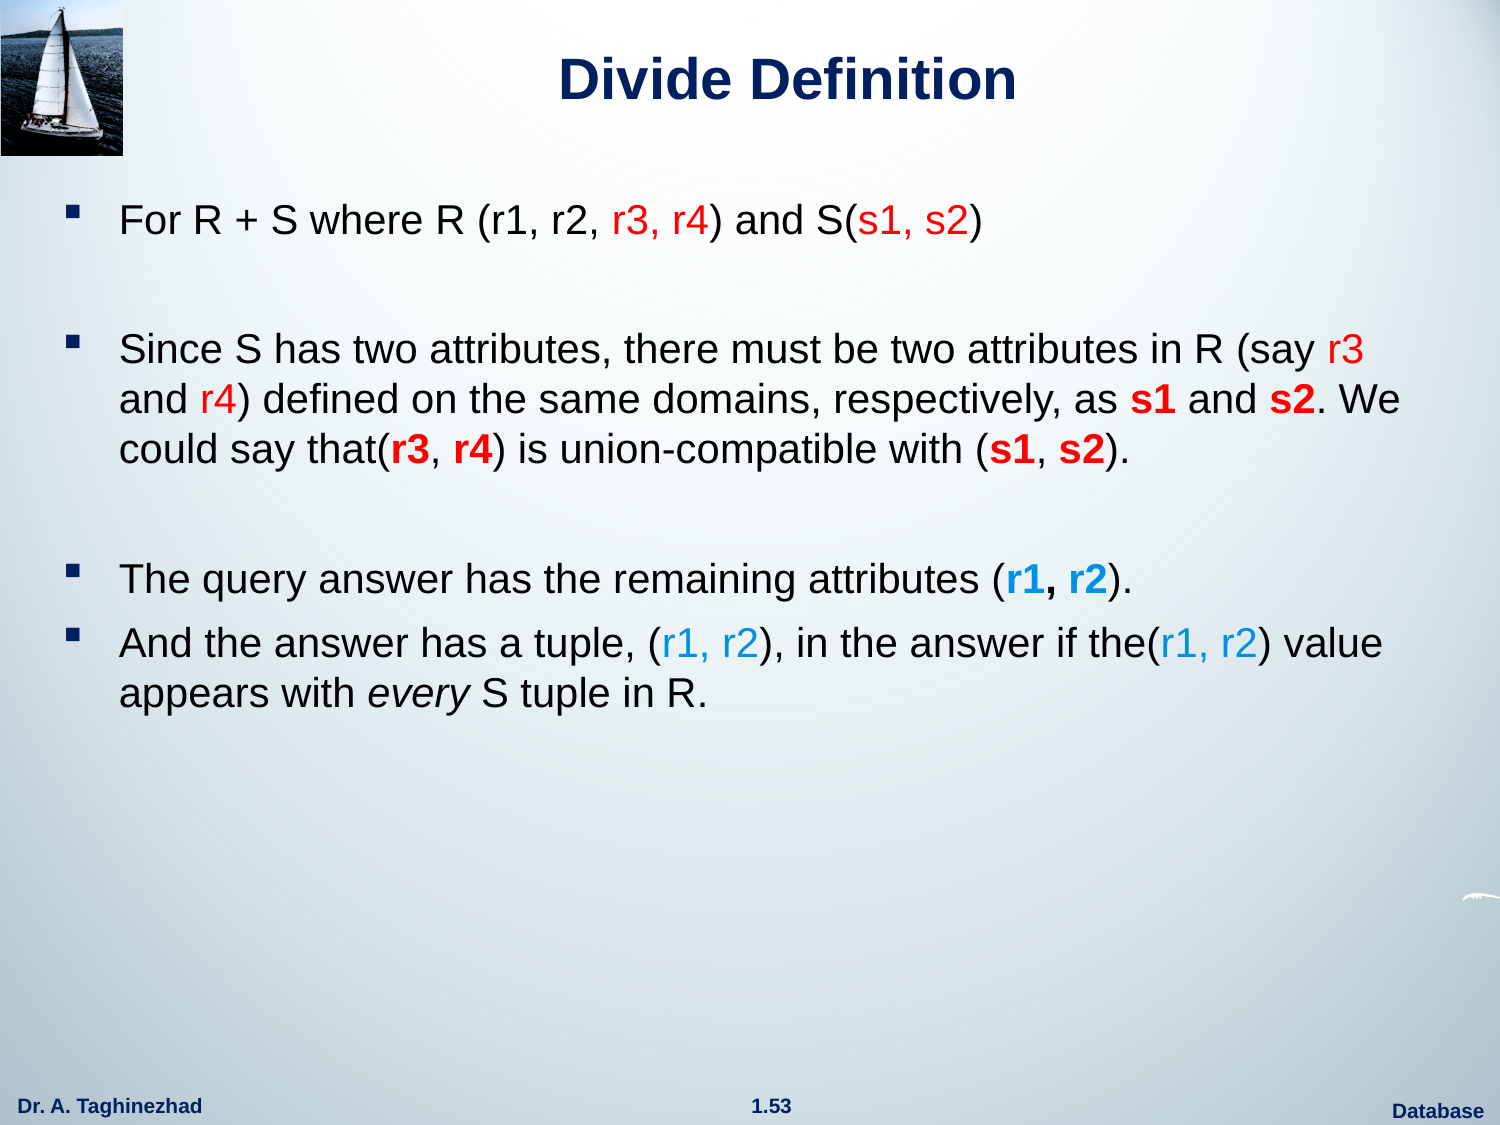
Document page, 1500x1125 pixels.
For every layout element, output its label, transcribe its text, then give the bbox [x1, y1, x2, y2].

title Divide Definition [125, 18, 1452, 120]
picture [0, 0, 1500, 1125]
list For R + S where R (r1, r2, r3, r4) and S(s1, s2) Since S has two attributes, there must be two attributes in R (say r3 and r4) defined on the same domains, respectively, as s1 and s2. We could say that(r3, r4) is union-compatible with (s1, s2). The query answer has the remaining attributes (r1, r2). And the answer has a tuple, (r1, r2), in the answer if the(r1, r2) value appears with every S tuple in R. [47, 185, 1451, 1054]
